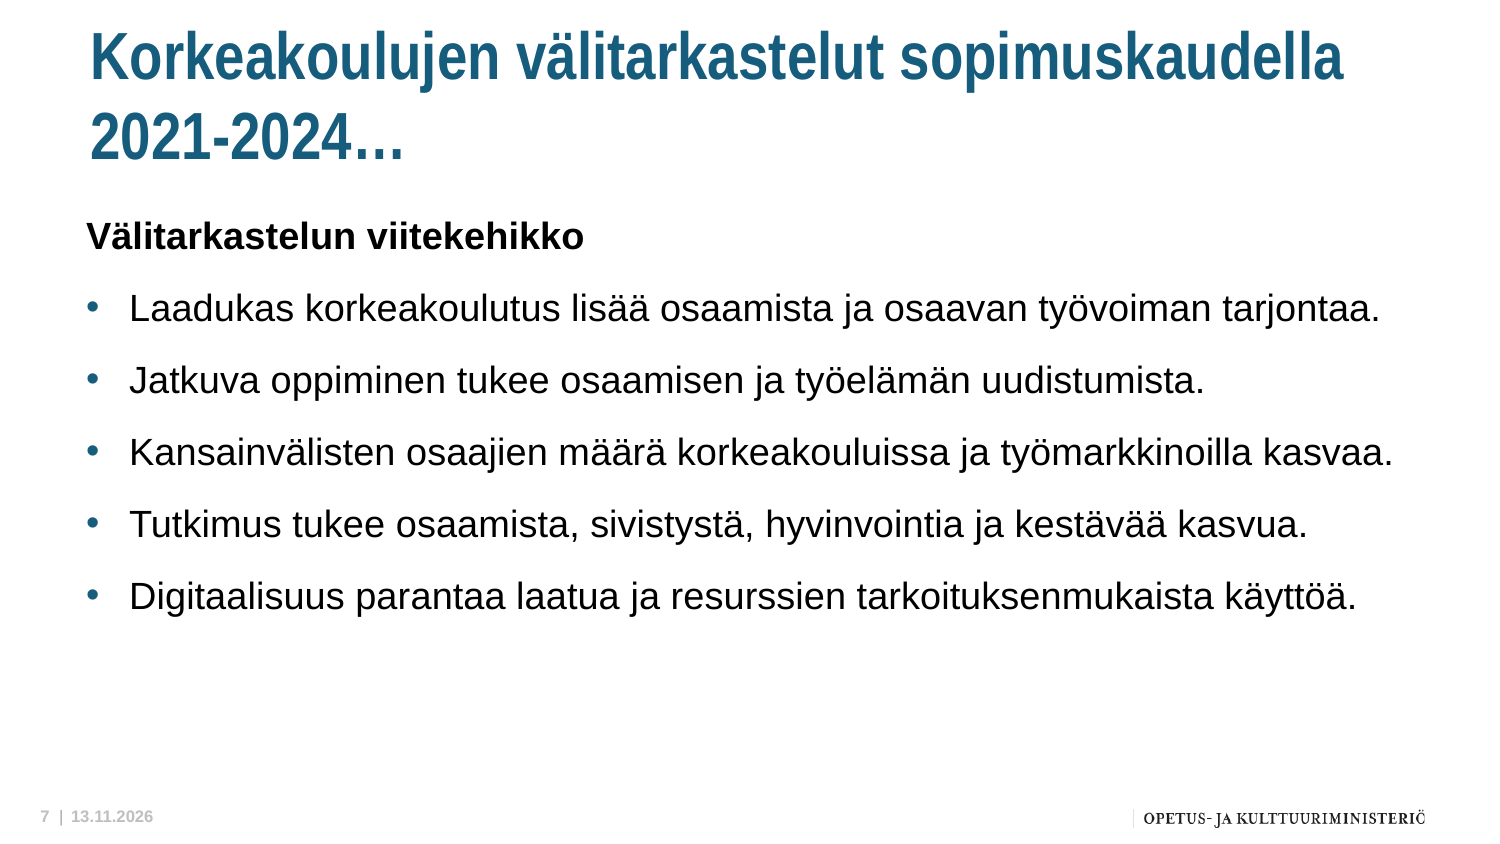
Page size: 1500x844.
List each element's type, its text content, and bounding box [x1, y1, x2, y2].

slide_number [70, 799, 184, 833]
list Välitarkastelun viitekehikko Laadukas korkeakoulutus lisää osaamista ja osaavan työvoiman tarjontaa. Jatkuva oppiminen tukee osaamisen ja työelämän uudistumista. Kansainvälisten osaajien määrä korkeakouluissa ja työmarkkinoilla kasvaa. Tutkimus tukee osaamista, sivistystä, hyvinvointia ja kestävää kasvua. Digitaalisuus parantaa laatua ja resurssien tarkoituksenmukaista käyttöä. [70, 203, 1421, 761]
slide_number 7 | [0, 799, 67, 833]
title Korkeakoulujen välitarkastelut sopimuskaudella 2021-2024… [75, 20, 1425, 181]
